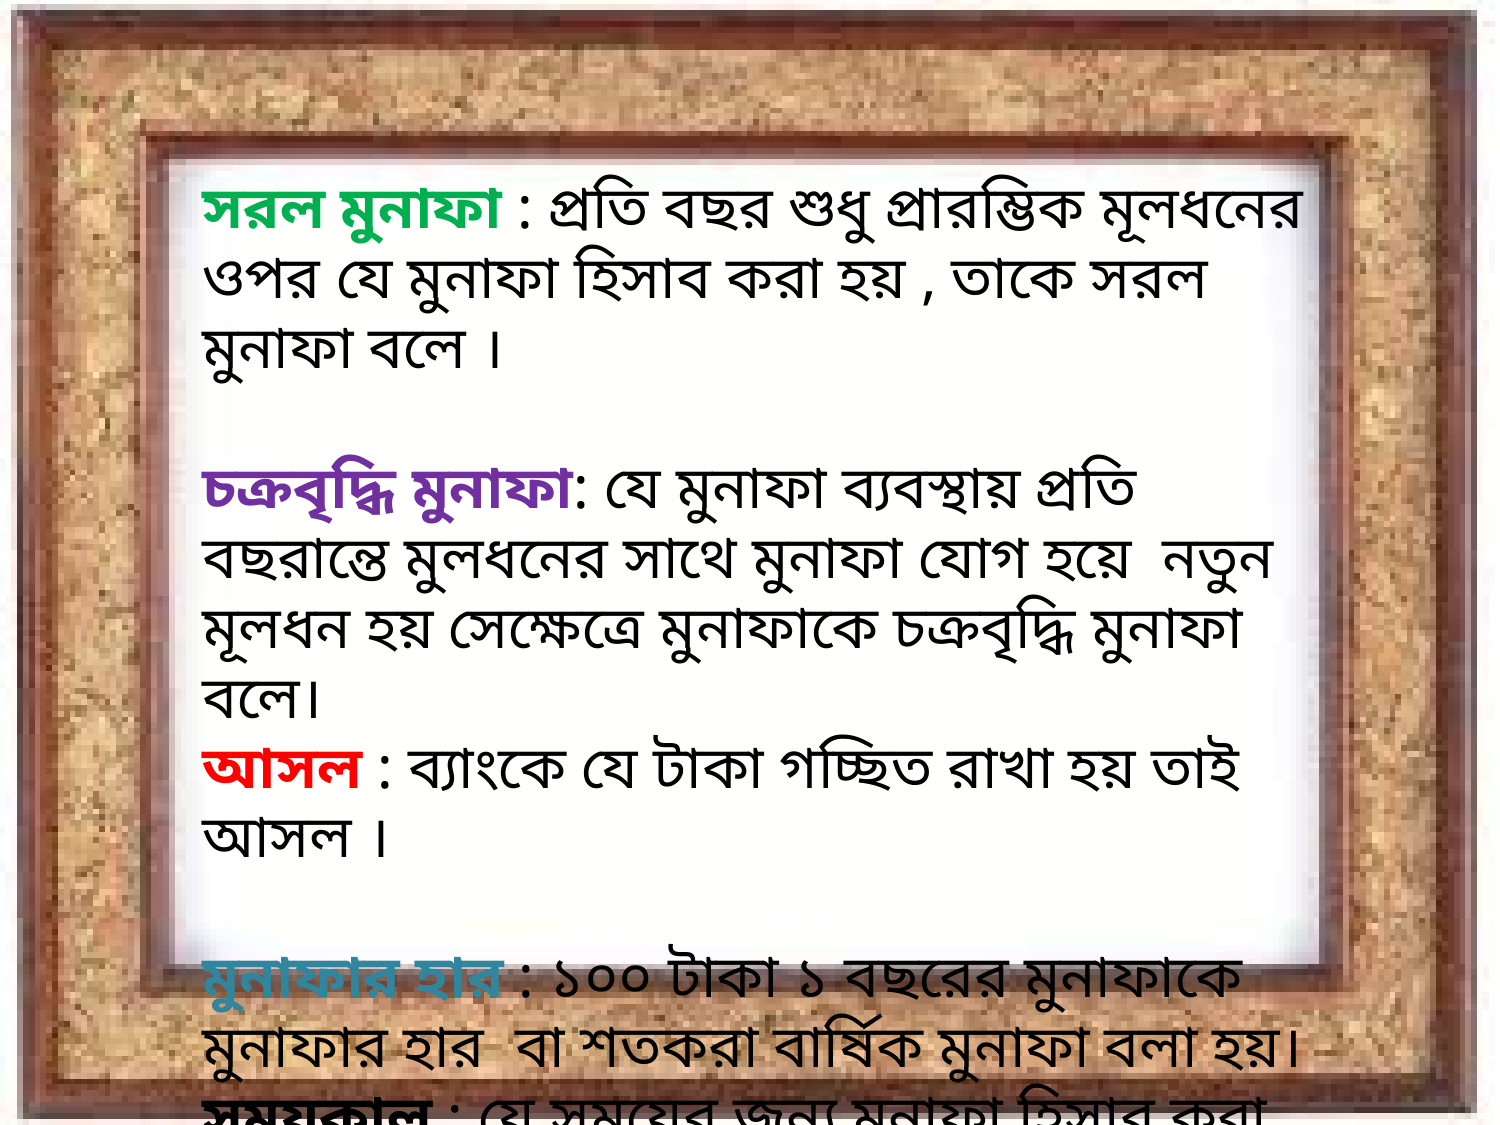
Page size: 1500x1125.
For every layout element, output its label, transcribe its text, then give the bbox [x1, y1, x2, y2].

picture [0, 0, 1500, 1125]
text_box সরল মুনাফা : প্রতি বছর শুধু প্রারম্ভিক মূলধনের ওপর যে মুনাফা হিসাব করা হয় , তাকে সরল মুনাফা বলে । চক্রবৃদ্ধি মুনাফা: যে মুনাফা ব্যবস্থায় প্রতি বছরান্তে মুলধনের সাথে মুনাফা যোগ হয়ে নতুন মূলধন হয় সেক্ষেত্রে মুনাফাকে চক্রবৃদ্ধি মুনাফা বলে। আসল : ব্যাংকে যে টাকা গচ্ছিত রাখা হয় তাই আসল । মুনাফার হার : ১০০ টাকা ১ বছরের মুনাফাকে মুনাফার হার বা শতকরা বার্ষিক মুনাফা বলা হয়। সময়কাল : যে সময়ের জন্য মুনাফা হিসাব করা হয় তা এর সময়কাল । [187, 162, 1325, 1125]
